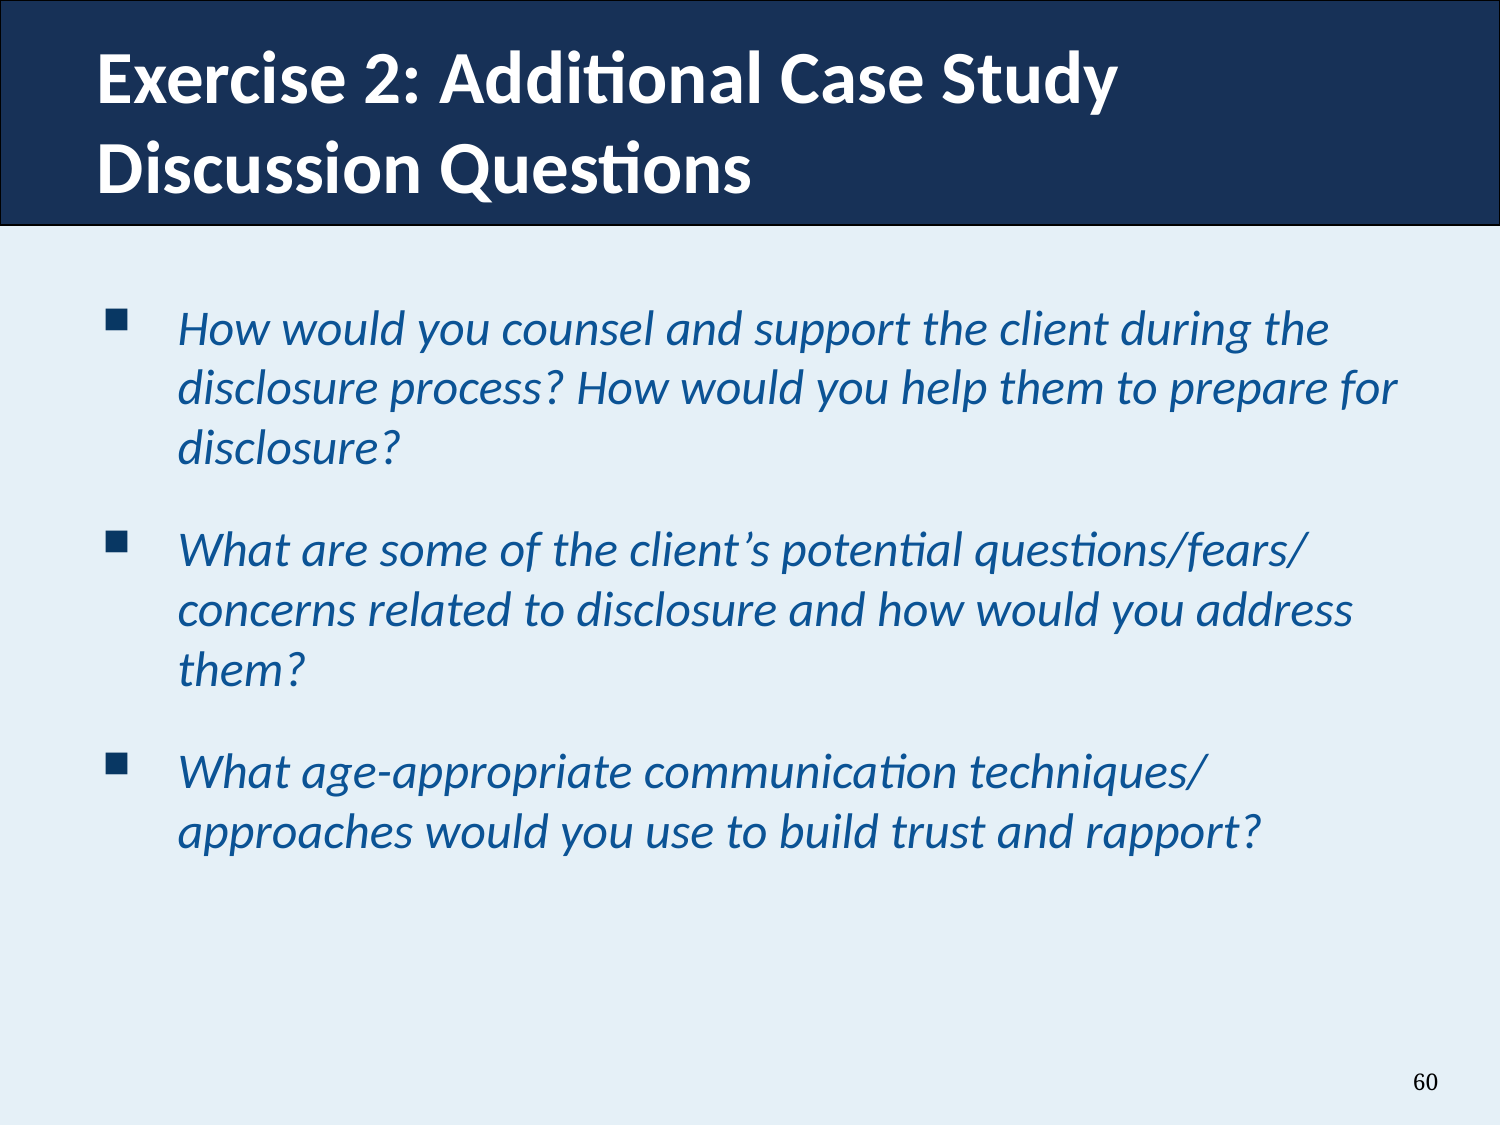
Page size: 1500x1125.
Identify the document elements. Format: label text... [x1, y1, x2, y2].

list How would you counsel and support the client during the disclosure process? How would you help them to prepare for disclosure? What are some of the client’s potential questions/fears/ concerns related to disclosure and how would you address them? What age-appropriate communication techniques/ approaches would you use to build trust and rapport? [87, 287, 1438, 968]
title Exercise 2: Additional Case Study Discussion Questions [81, 21, 1438, 256]
slide_number 60 [1362, 1053, 1454, 1114]
